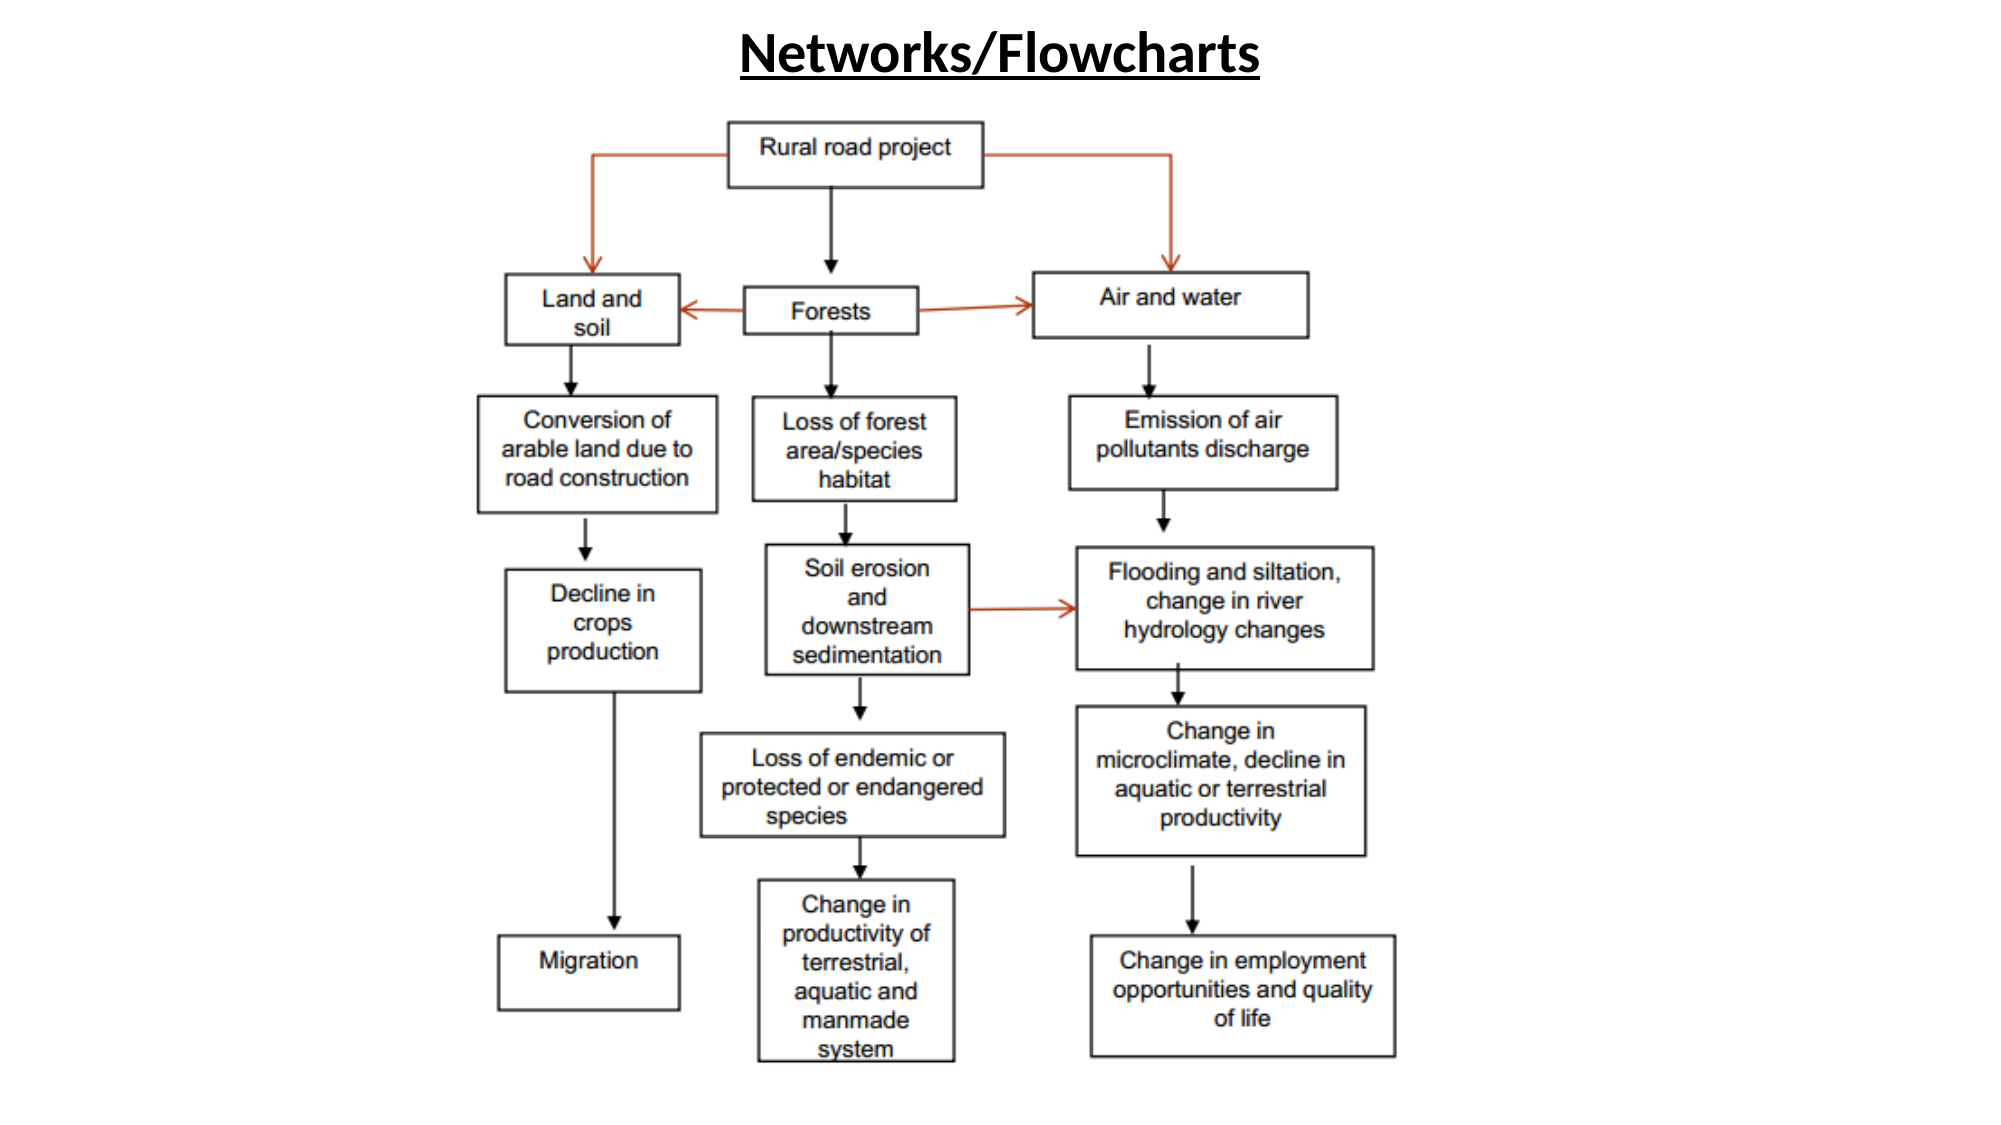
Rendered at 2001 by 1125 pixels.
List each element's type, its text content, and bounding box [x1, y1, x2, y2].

picture [387, 112, 1482, 1090]
text_box Networks/Flowcharts [558, 12, 1441, 85]
